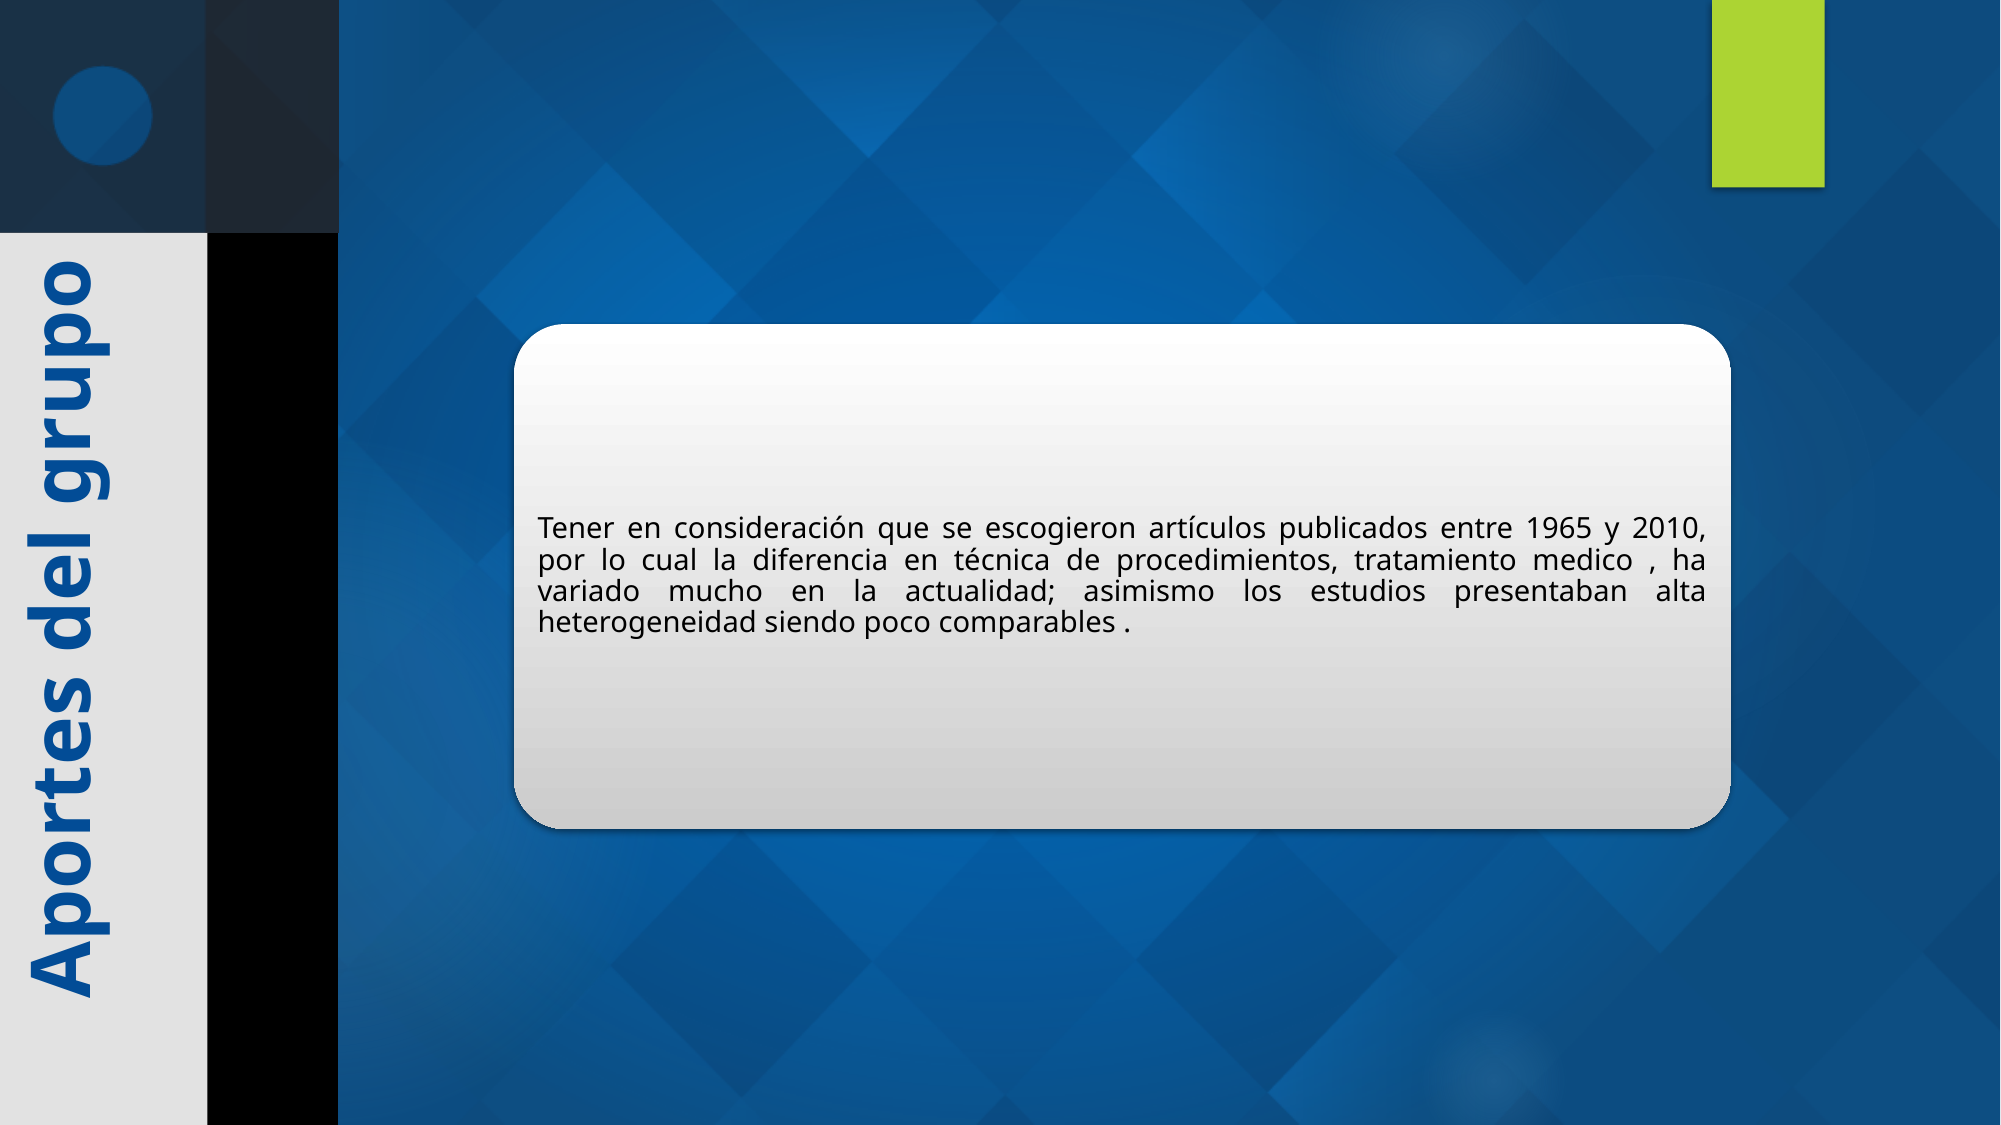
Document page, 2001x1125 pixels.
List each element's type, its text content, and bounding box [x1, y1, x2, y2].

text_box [513, 71, 1732, 1082]
picture [0, 0, 2001, 1125]
title Aportes del grupo [0, 232, 210, 1026]
